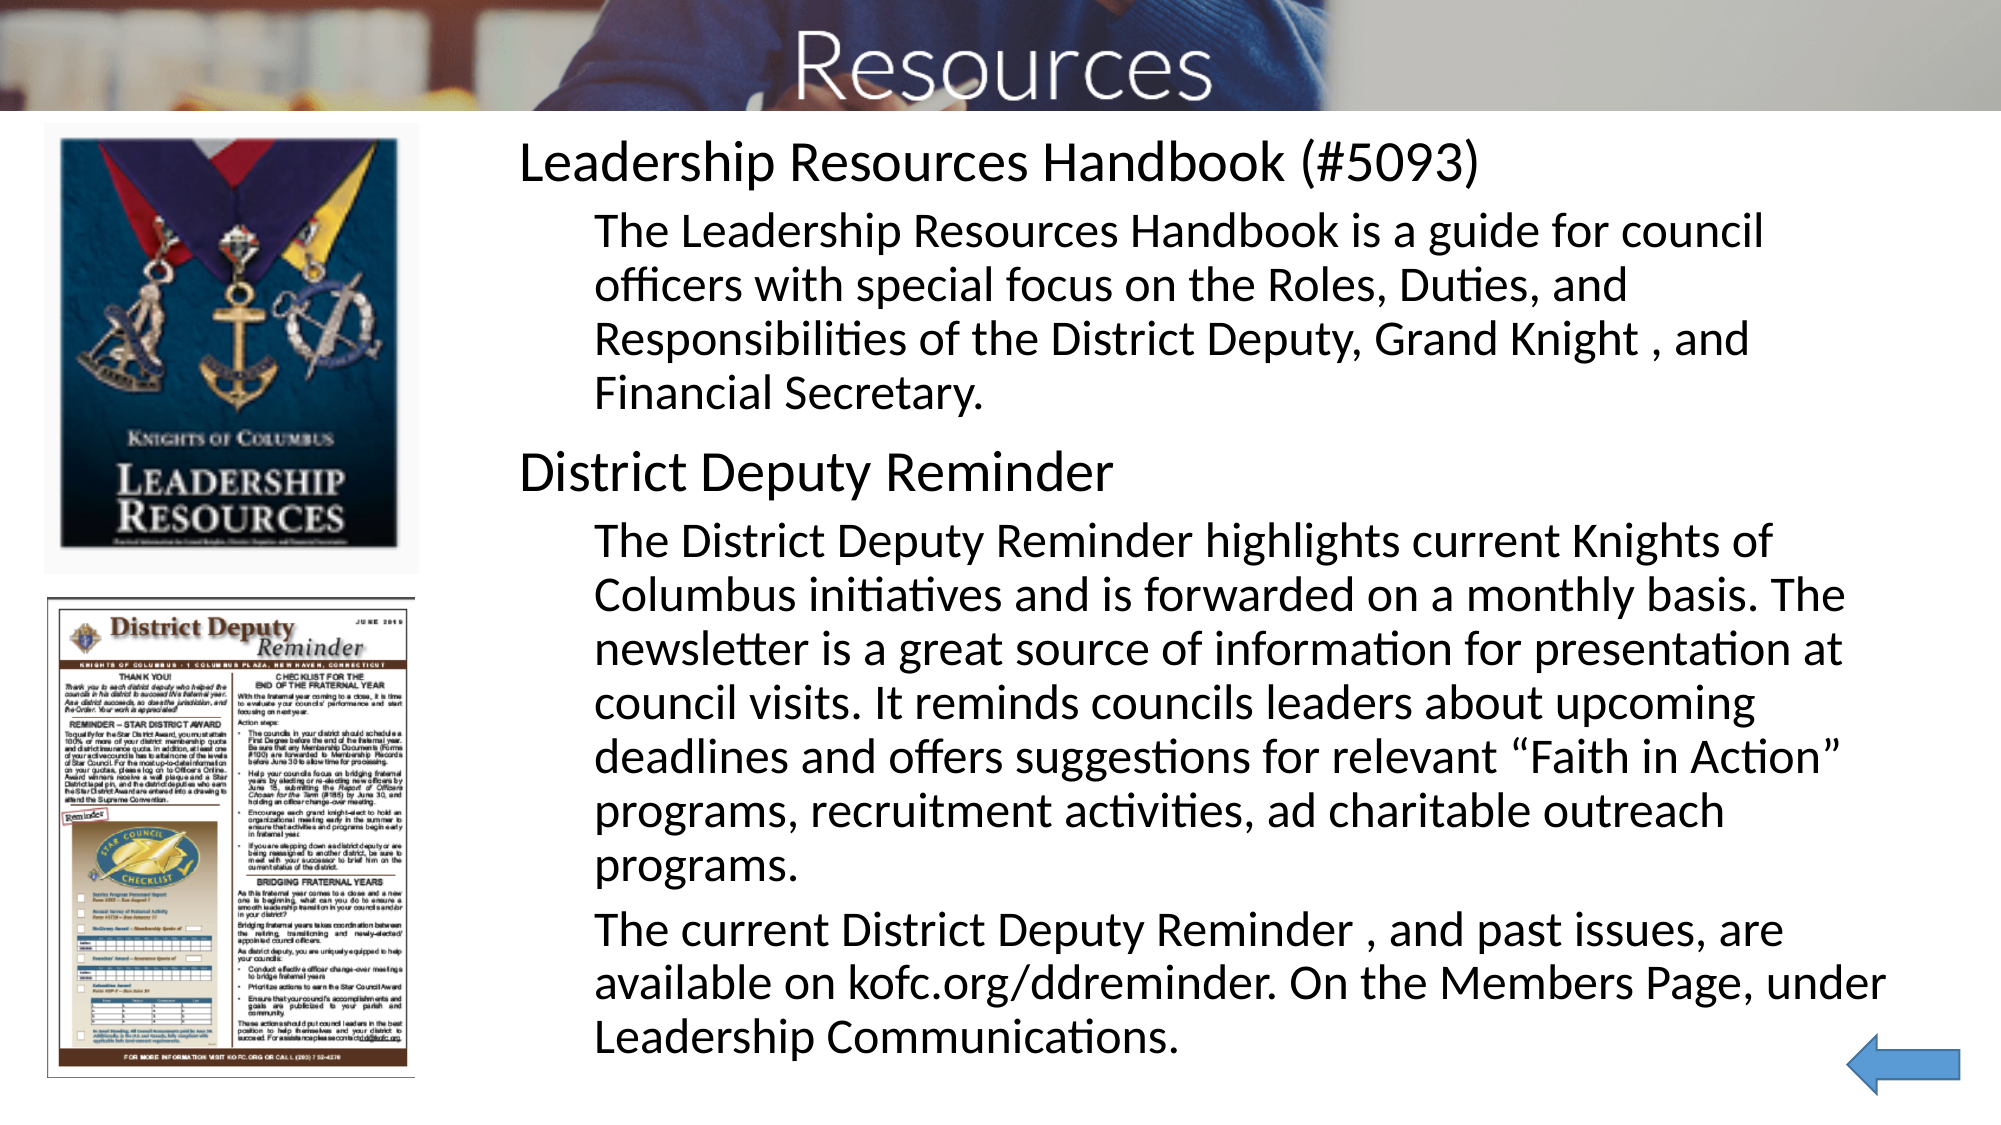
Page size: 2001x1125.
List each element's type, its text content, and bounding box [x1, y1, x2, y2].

picture [0, 0, 2001, 111]
picture [47, 597, 415, 1078]
picture [44, 123, 419, 574]
list Leadership Resources Handbook (#5093) The Leadership Resources Handbook is a guide for council officers with special focus on the Roles, Duties, and Responsibilities of the District Deputy, Grand Knight , and Financial Secretary. District Deputy Reminder The District Deputy Reminder highlights current Knights of Columbus initiatives and is forwarded on a monthly basis. The newsletter is a great source of information for presentation at council visits. It reminds councils leaders about upcoming deadlines and offers suggestions for relevant “Faith in Action” programs, recruitment activities, ad charitable outreach programs. The current District Deputy Reminder , and past issues, are available on kofc.org/ddreminder. On the Members Page, under Leadership Communications. [504, 123, 1919, 1108]
